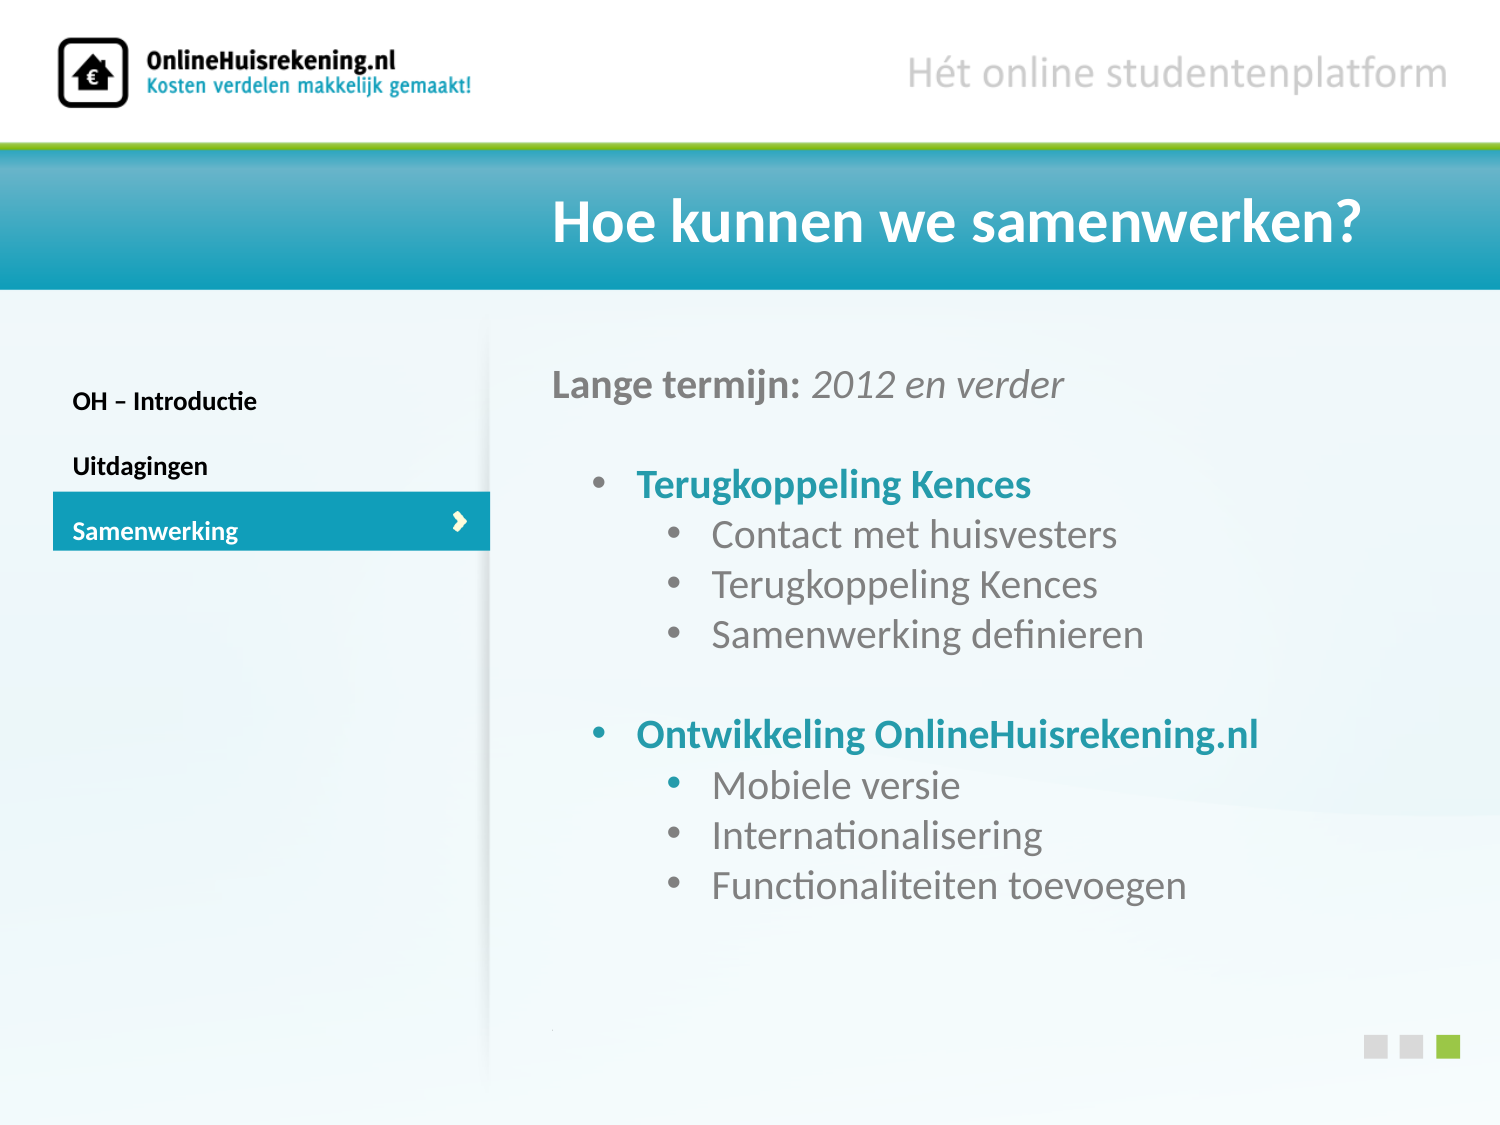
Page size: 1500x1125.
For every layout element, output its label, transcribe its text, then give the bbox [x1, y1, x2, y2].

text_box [52, 491, 491, 551]
text_box Hoe kunnen we samenwerken? [537, 172, 1400, 263]
text_box Lange termijn: 2012 en verder Terugkoppeling Kences Contact met huisvesters Terugkoppeling Kences Samenwerking definieren Ontwikkeling OnlineHuisrekening.nl Mobiele versie Internationalisering Functionaliteiten toevoegen 5 [537, 349, 1436, 1103]
picture [0, 0, 1500, 1125]
text_box [1434, 1033, 1462, 1061]
text_box OH – Introductie Uitdagingen Samenwerking [57, 343, 455, 489]
text_box [1398, 1033, 1425, 1061]
text_box [1362, 1033, 1390, 1061]
